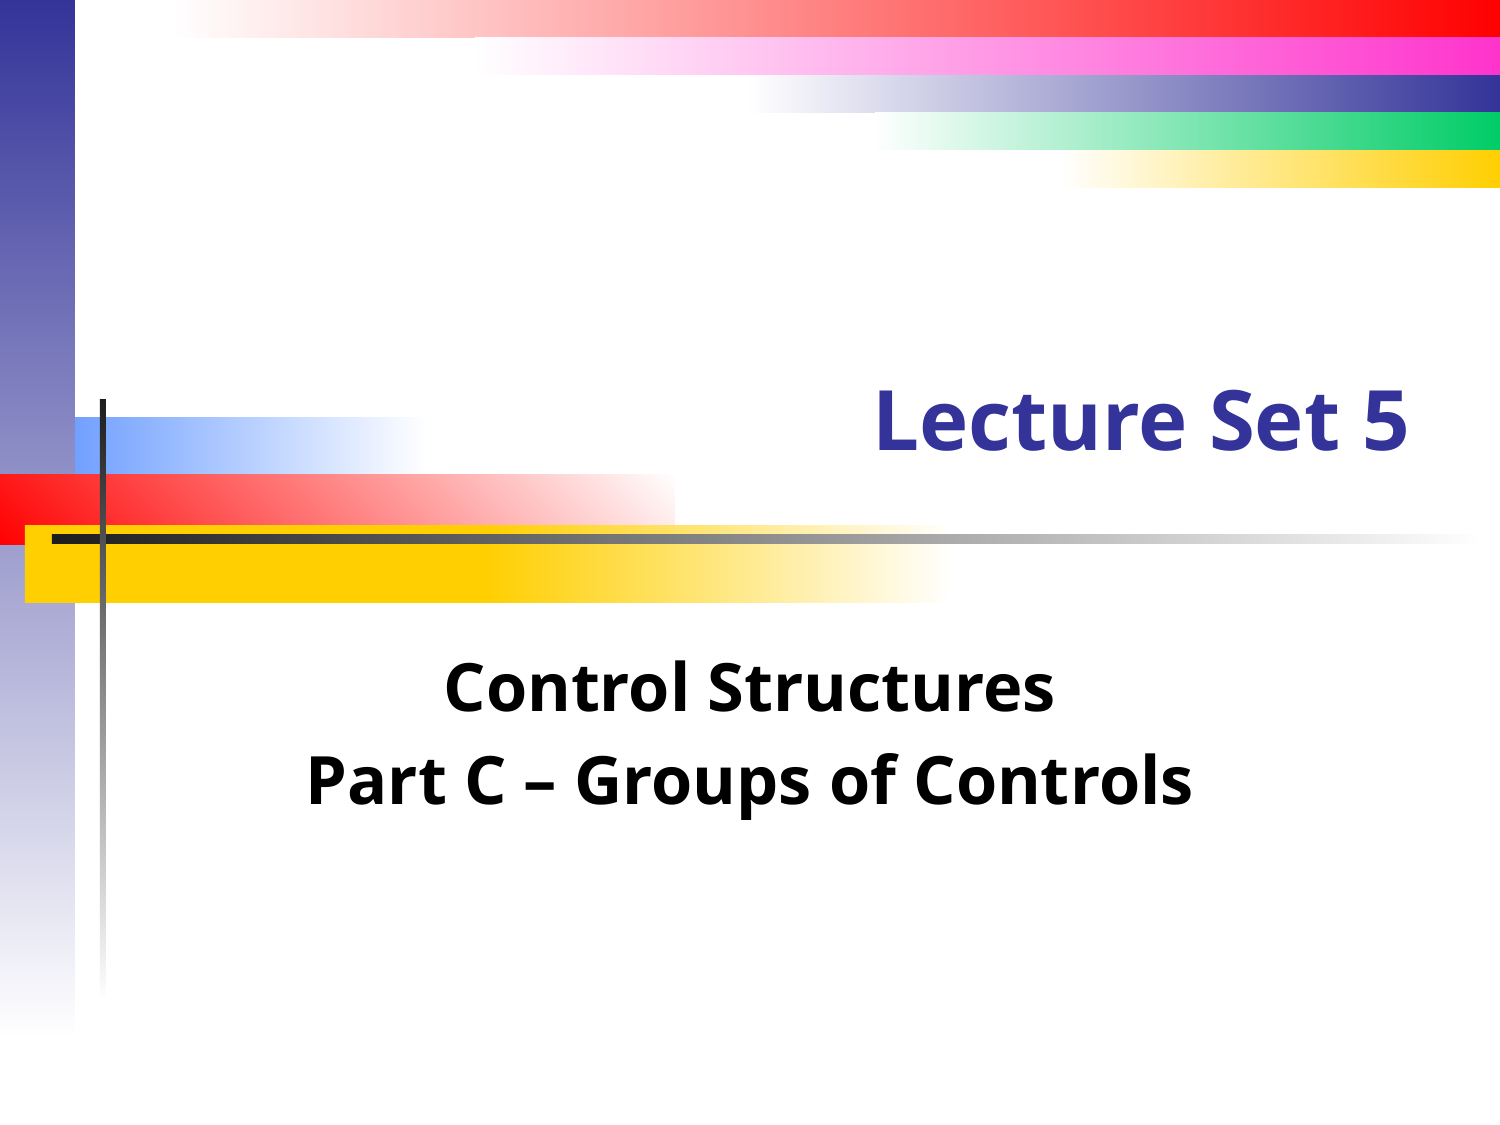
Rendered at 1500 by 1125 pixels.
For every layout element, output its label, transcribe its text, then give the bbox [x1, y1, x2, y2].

title Lecture Set 5 [162, 287, 1426, 476]
subtitle Control Structures Part C – Groups of Controls [224, 637, 1276, 926]
